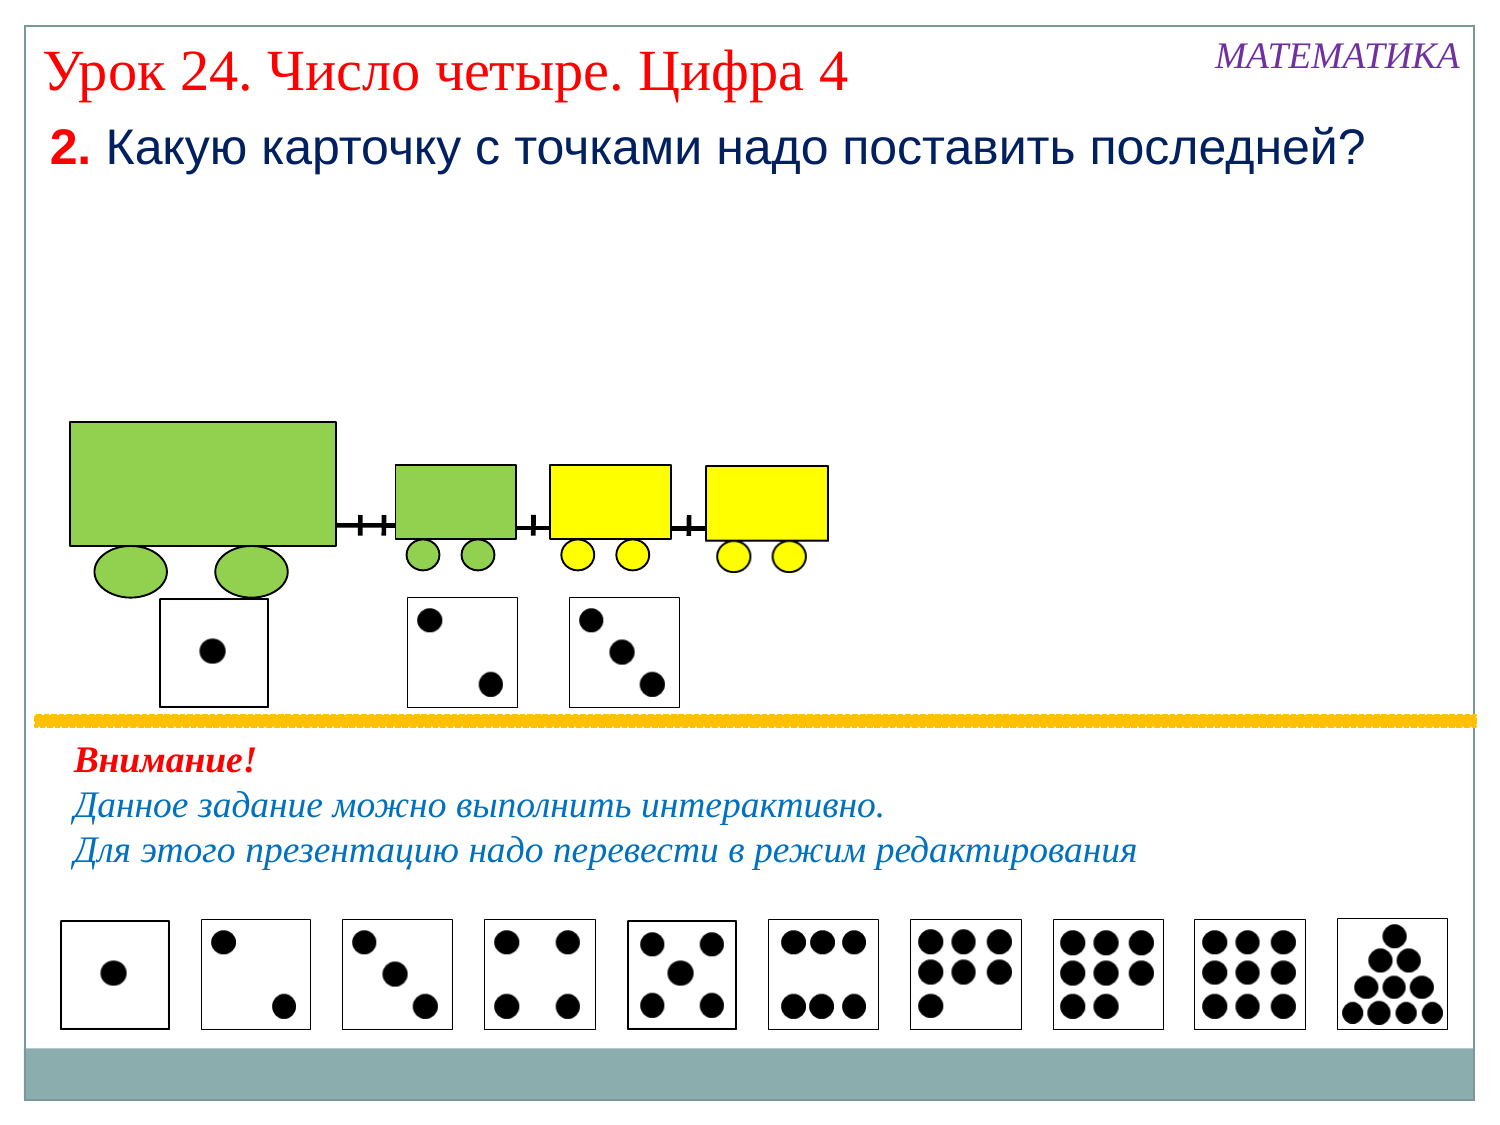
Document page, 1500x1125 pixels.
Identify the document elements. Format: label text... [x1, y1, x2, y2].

text_box 2. Какую карточку с точками надо поставить последней? [35, 107, 1430, 182]
text_box [34, 714, 1477, 728]
picture [910, 919, 1022, 1031]
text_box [70, 421, 411, 598]
picture [568, 597, 680, 709]
picture [200, 919, 312, 1031]
picture [1053, 919, 1164, 1031]
picture [767, 919, 880, 1031]
picture [484, 919, 596, 1031]
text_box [550, 464, 703, 571]
text_box МАТЕМАТИКА [1200, 23, 1476, 84]
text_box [395, 464, 547, 571]
picture [1337, 918, 1448, 1031]
picture [342, 919, 453, 1031]
picture [1194, 919, 1307, 1031]
picture [626, 920, 737, 1031]
text_box Урок 24. Число четыре. Цифра 4 [28, 25, 987, 110]
picture [159, 598, 269, 708]
text_box Внимание! Данное задание можно выполнить интерактивно. Для этого презентацию надо перевести в режим редактирования [58, 727, 1385, 878]
picture [407, 597, 518, 709]
picture [59, 920, 170, 1031]
picture [705, 464, 829, 573]
